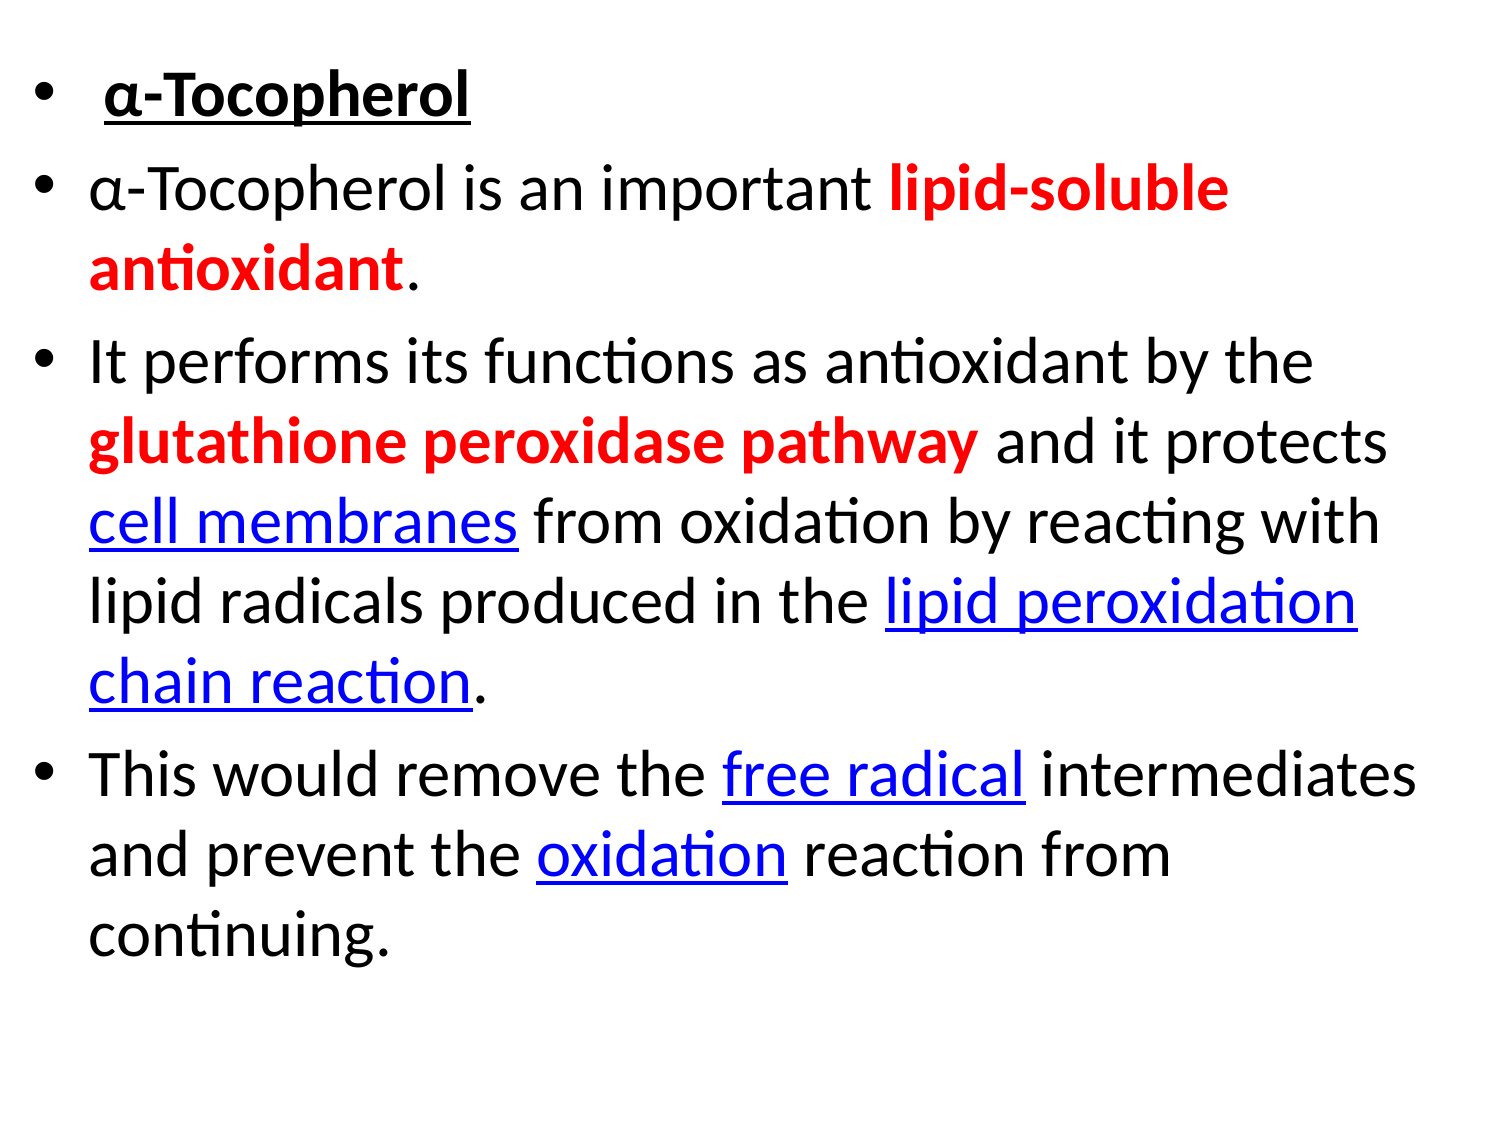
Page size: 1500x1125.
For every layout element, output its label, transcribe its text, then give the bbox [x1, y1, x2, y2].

list α-Tocopherol α-Tocopherol is an important lipid-soluble antioxidant. It performs its functions as antioxidant by the glutathione peroxidase pathway and it protects cell membranes from oxidation by reacting with lipid radicals produced in the lipid peroxidation chain reaction. This would remove the free radical intermediates and prevent the oxidation reaction from continuing. [17, 42, 1483, 1106]
